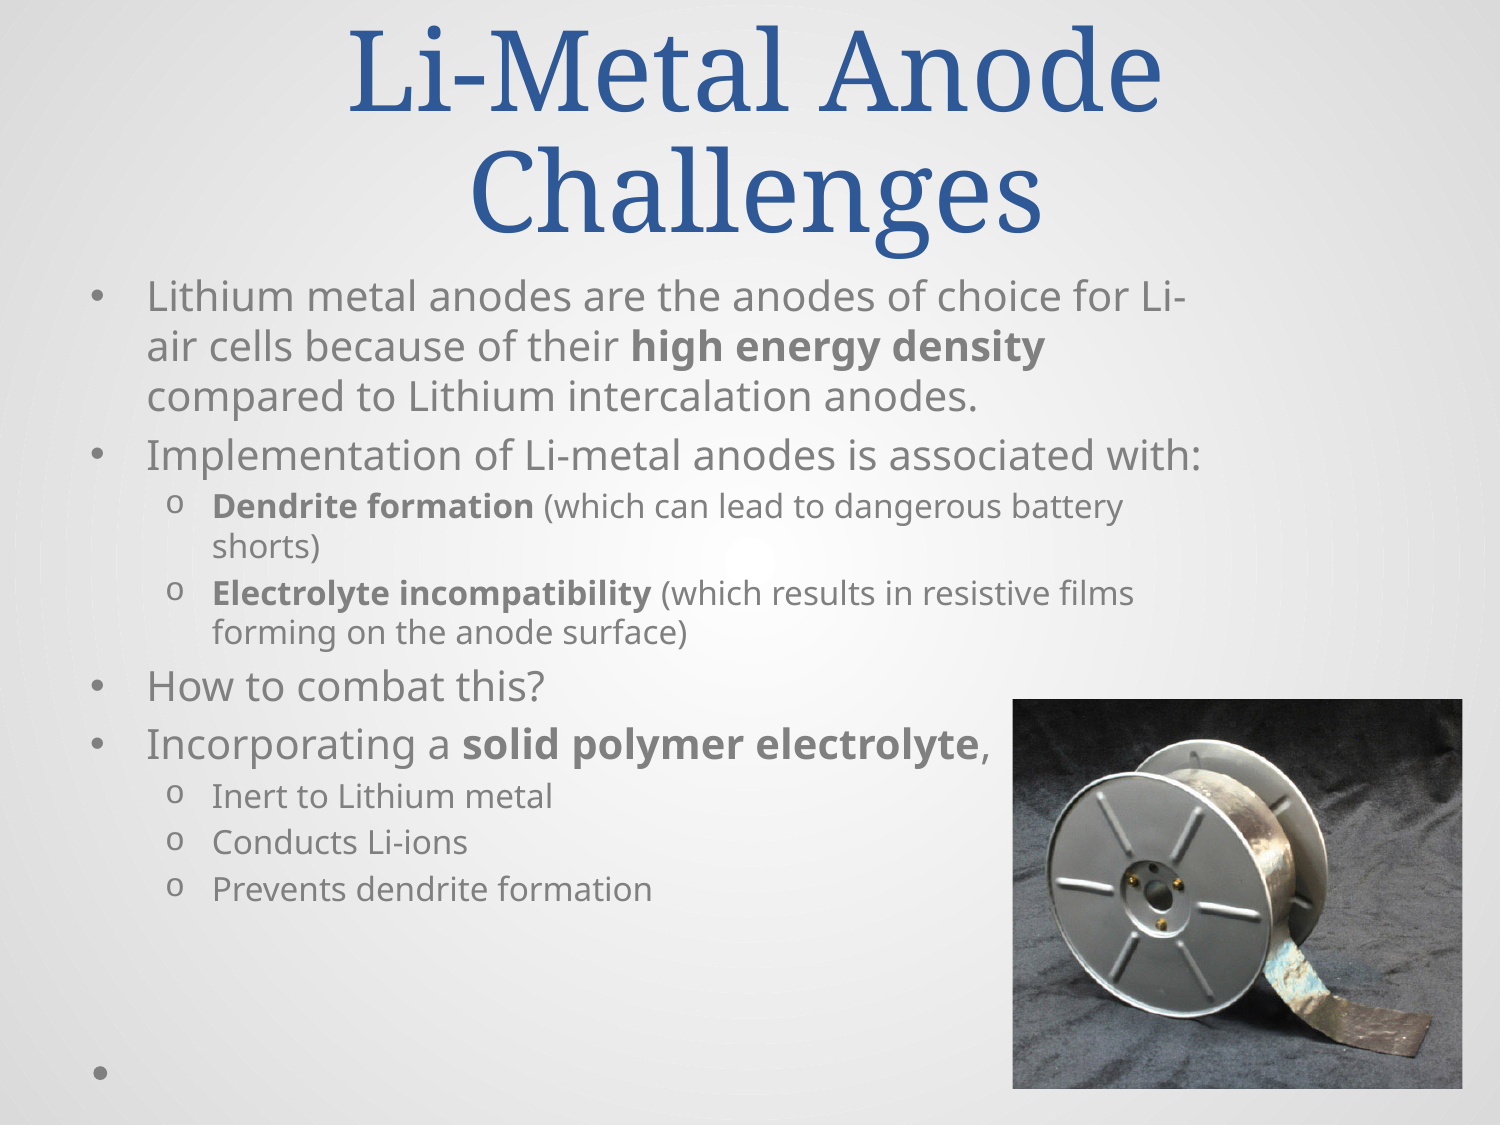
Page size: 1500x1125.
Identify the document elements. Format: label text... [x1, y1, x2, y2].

list Lithium metal anodes are the anodes of choice for Li-air cells because of their high energy density compared to Lithium intercalation anodes. Implementation of Li-metal anodes is associated with: Dendrite formation (which can lead to dangerous battery shorts) Electrolyte incompatibility (which results in resistive films forming on the anode surface) How to combat this? Incorporating a solid polymer electrolyte, Inert to Lithium metal Conducts Li-ions Prevents dendrite formation [75, 262, 1238, 1063]
title Li-Metal Anode Challenges [50, 0, 1463, 263]
picture [1012, 699, 1463, 1090]
